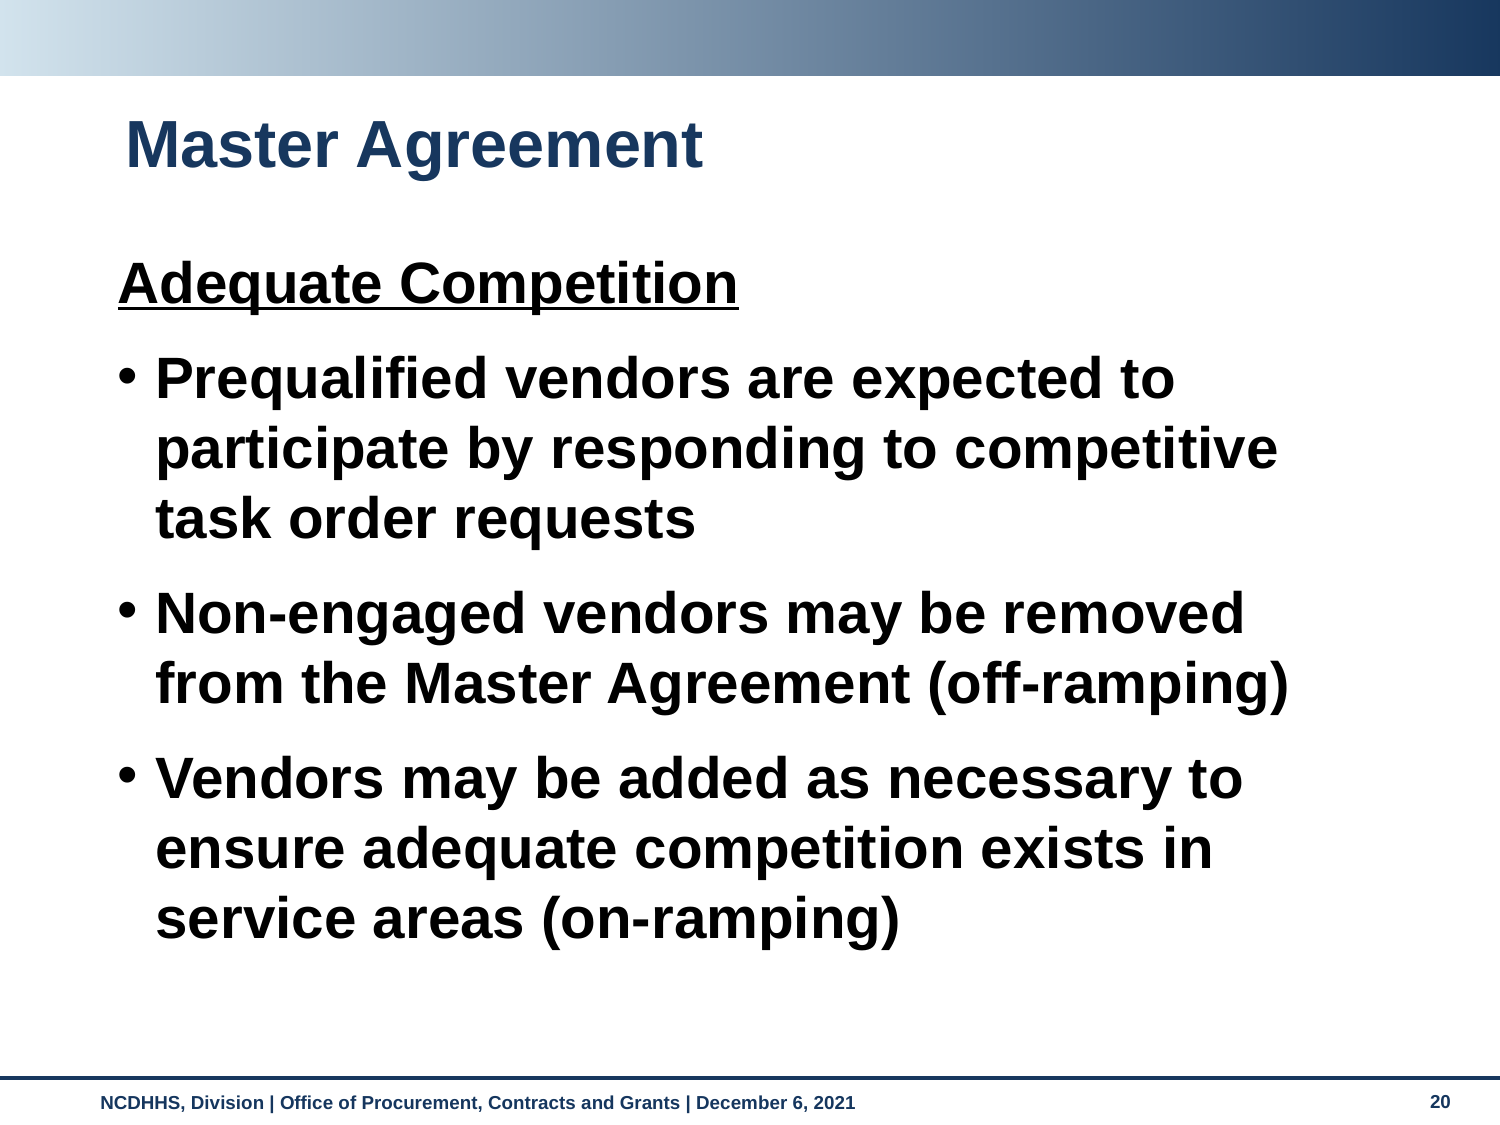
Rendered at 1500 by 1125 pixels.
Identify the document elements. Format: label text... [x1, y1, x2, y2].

title Master Agreement [110, 102, 1398, 193]
list Adequate Competition Prequalified vendors are expected to participate by responding to competitive task order requests Non-engaged vendors may be removed from the Master Agreement (off-ramping) Vendors may be added as necessary to ensure adequate competition exists in service areas (on-ramping) [103, 237, 1398, 1025]
